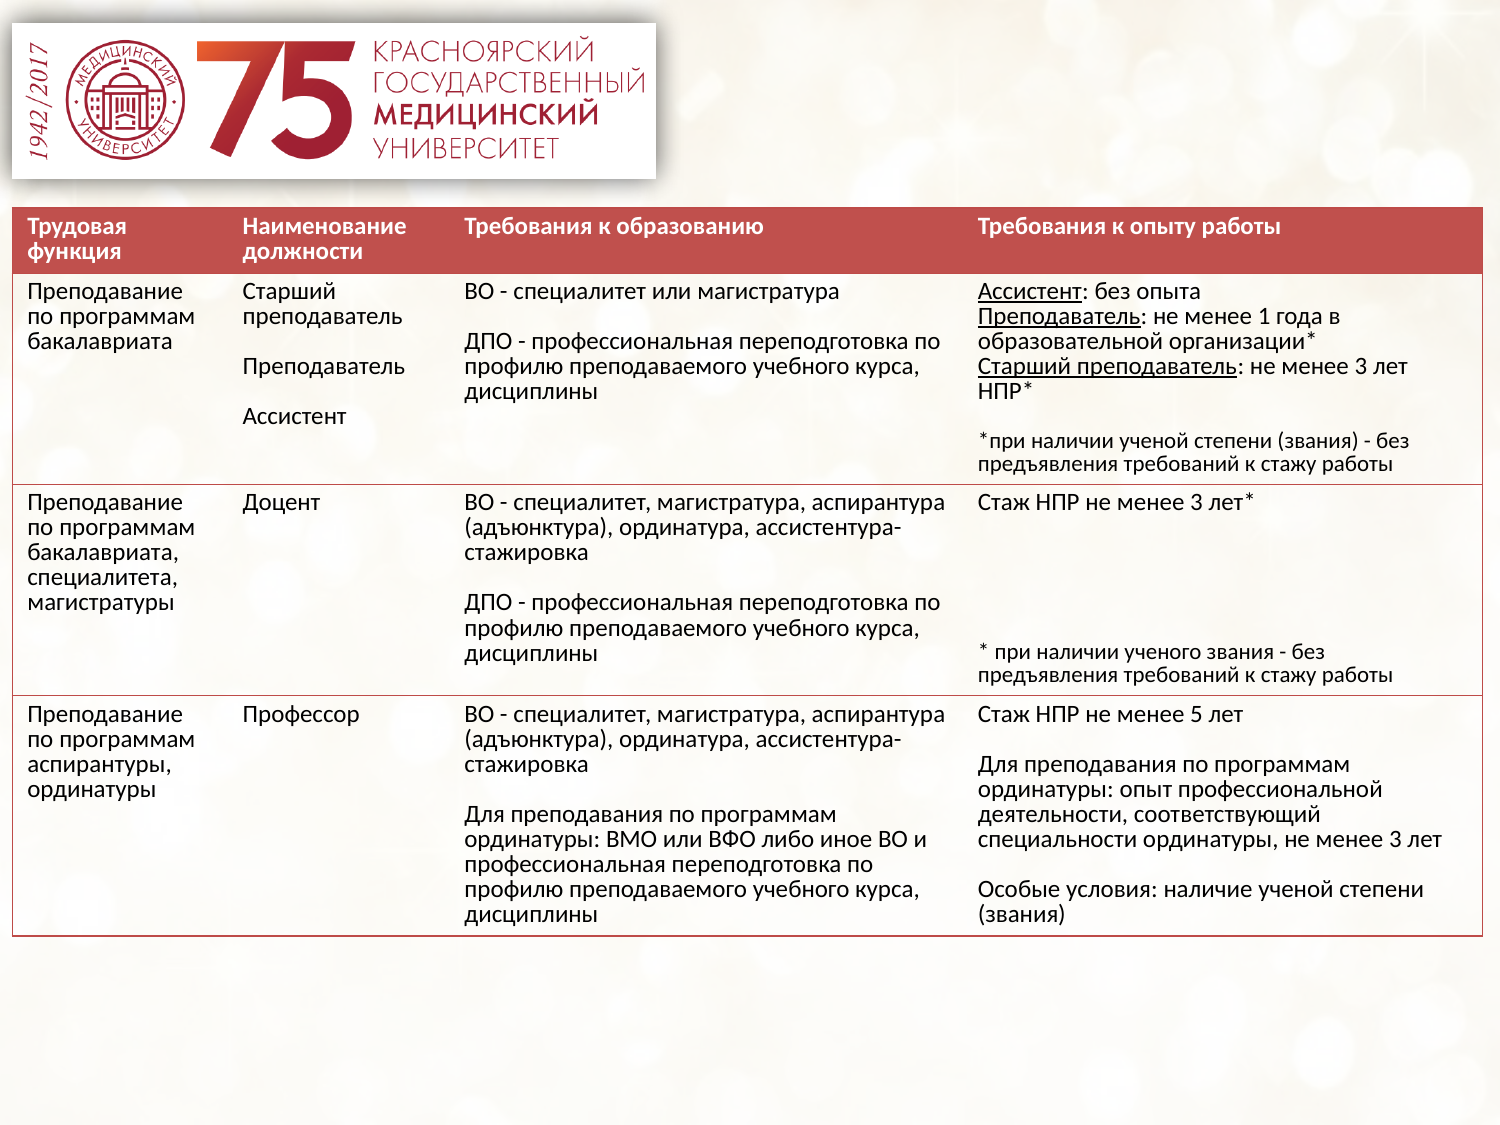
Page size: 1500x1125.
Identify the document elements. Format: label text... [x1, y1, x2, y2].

table_cell Ассистент: без опыта Преподаватель: не менее 1 года в образовательной организации* Старший преподаватель: не менее 3 лет НПР* *при наличии ученой степени (звания) - без предъявления требований к стажу работы [963, 274, 1482, 484]
table_header Требования к образованию [449, 209, 963, 273]
table_header Трудовая функция [13, 209, 228, 273]
table_header Требования к опыту работы [963, 209, 1482, 273]
table_cell Преподавание по программам аспирантуры, ординатуры [13, 696, 228, 935]
picture [12, 23, 656, 180]
table_cell ВО - специалитет или магистратура ДПО - профессиональная переподготовка по профилю преподаваемого учебного курса, дисциплины [449, 274, 963, 484]
table_cell Старший преподаватель Преподаватель Ассистент [228, 274, 449, 484]
table_cell Преподавание по программам бакалавриата, специалитета, магистратуры [13, 485, 228, 695]
table_cell Стаж НПР не менее 3 лет* * при наличии ученого звания - без предъявления требований к стажу работы [963, 485, 1482, 695]
table_cell ВО - специалитет, магистратура, аспирантура (адъюнктура), ординатура, ассистентура-стажировка Для преподавания по программам ординатуры: ВМО или ВФО либо иное ВО и профессиональная переподготовка по профилю преподаваемого учебного курса, дисциплины [449, 696, 963, 935]
table_cell Преподавание по программам бакалавриата [13, 274, 228, 484]
table_header Наименование должности [228, 209, 449, 273]
table_cell Доцент [228, 485, 449, 695]
table_cell Стаж НПР не менее 5 лет Для преподавания по программам ординатуры: опыт профессиональной деятельности, соответствующий специальности ординатуры, не менее 3 лет Особые условия: наличие ученой степени (звания) [963, 696, 1482, 935]
table_cell ВО - специалитет, магистратура, аспирантура (адъюнктура), ординатура, ассистентура-стажировка ДПО - профессиональная переподготовка по профилю преподаваемого учебного курса, дисциплины [449, 485, 963, 695]
table_cell Профессор [228, 696, 449, 935]
